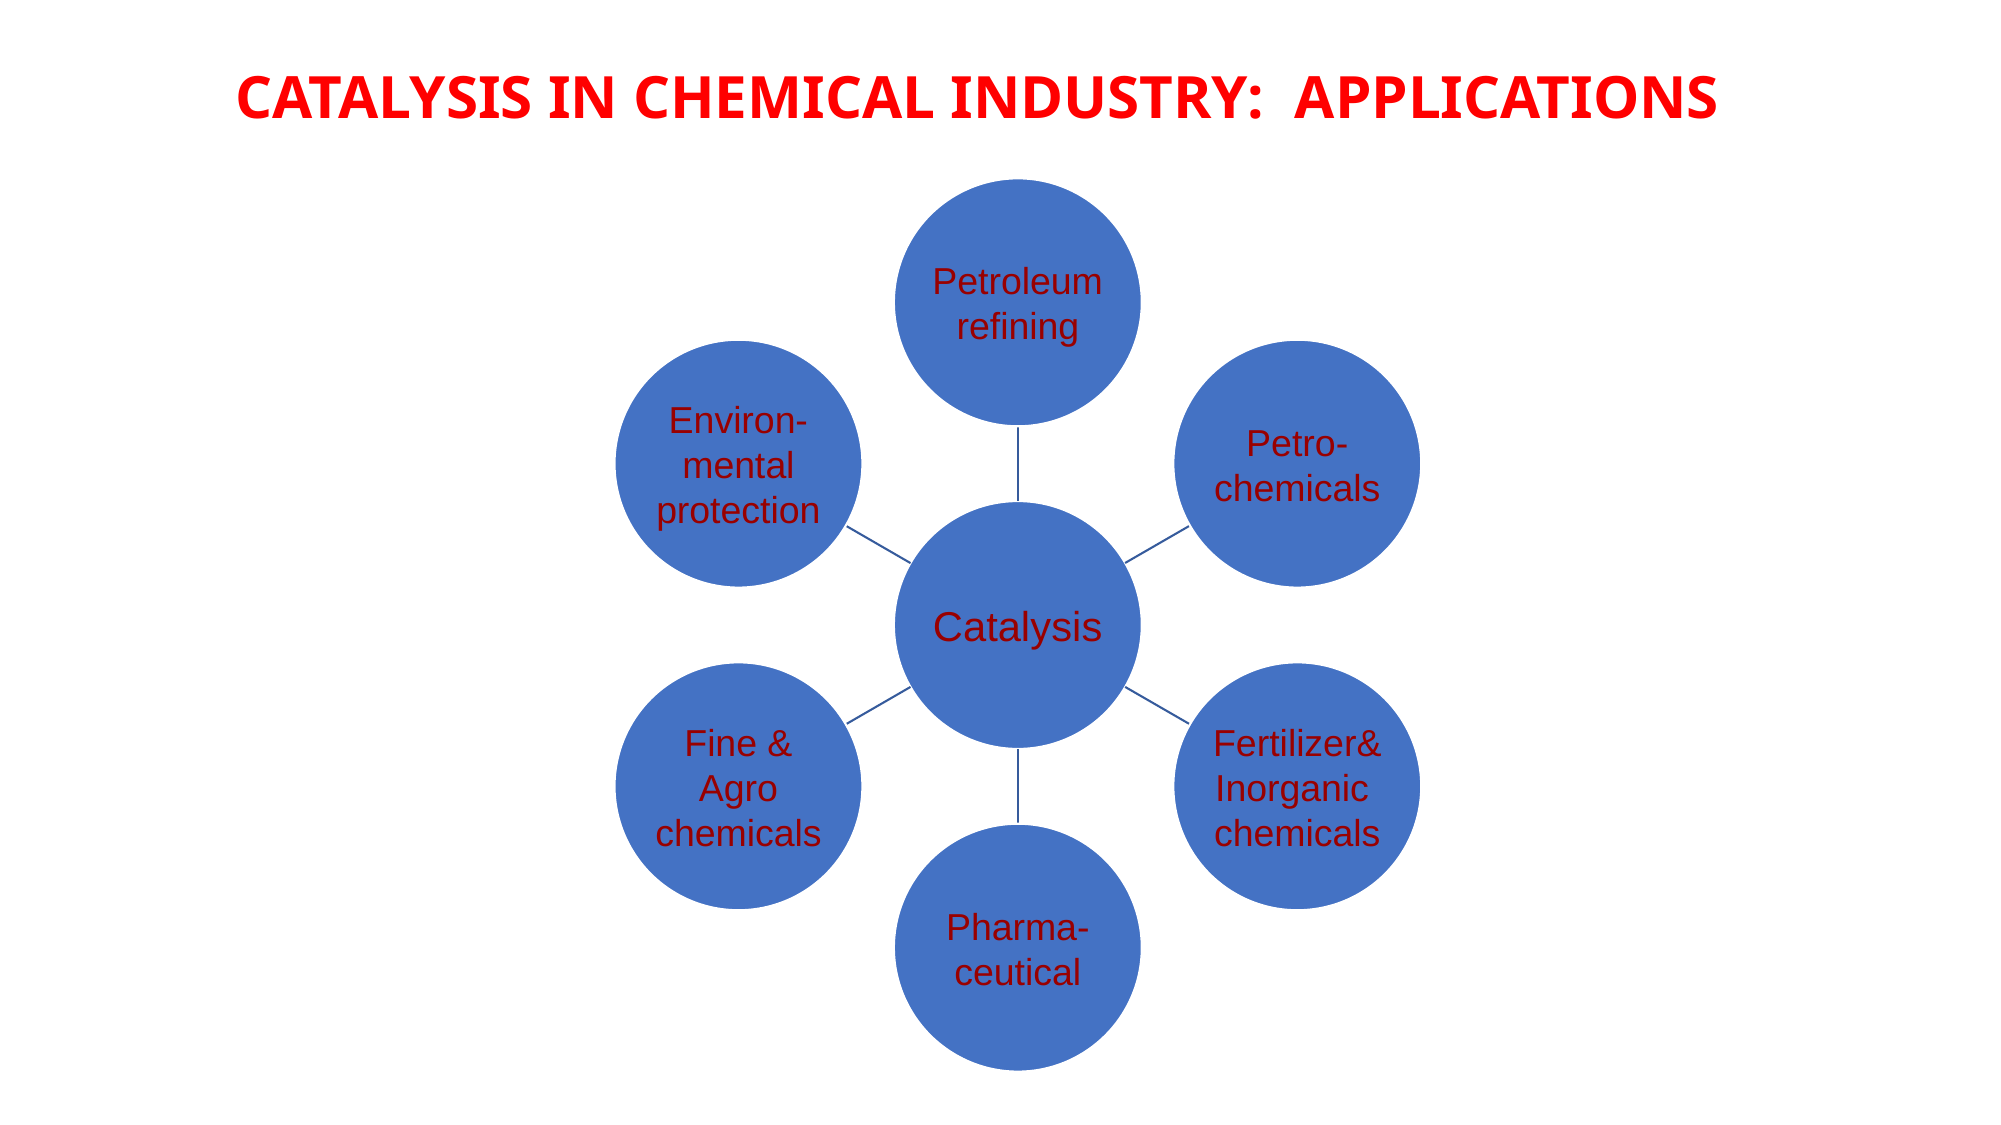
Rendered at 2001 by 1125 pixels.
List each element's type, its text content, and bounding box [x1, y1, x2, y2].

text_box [80, 174, 1955, 1075]
title CATALYSIS IN CHEMICAL INDUSTRY: APPLICATIONS [0, 37, 1955, 163]
